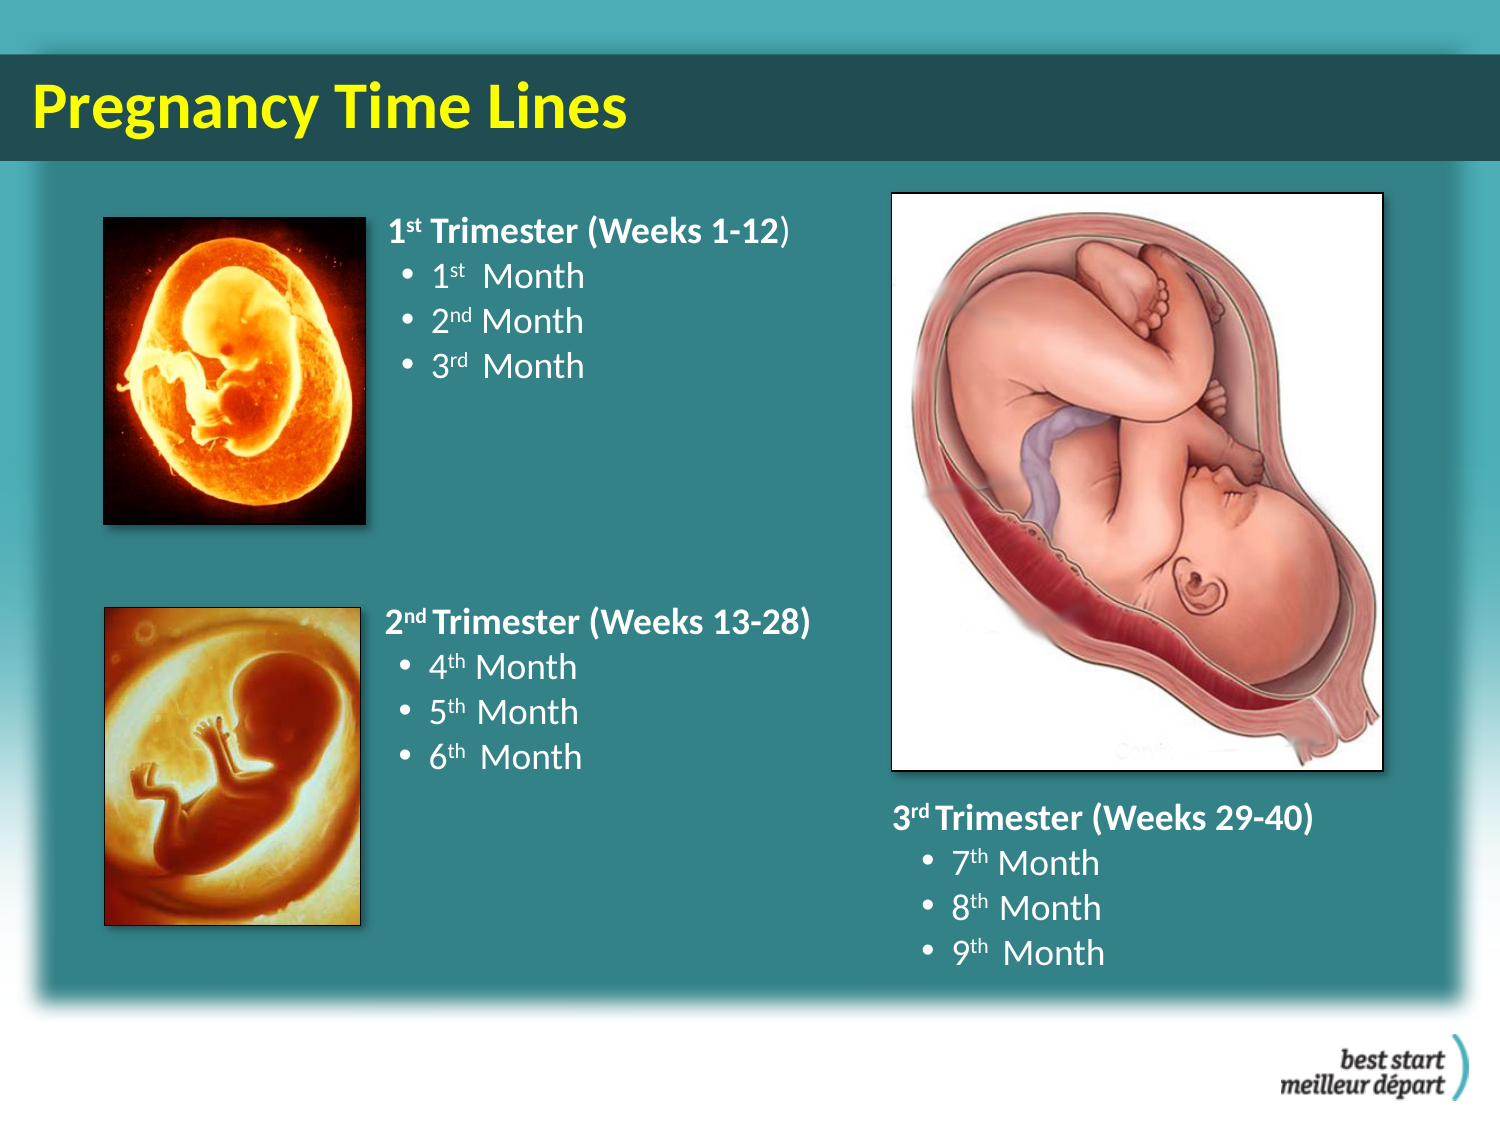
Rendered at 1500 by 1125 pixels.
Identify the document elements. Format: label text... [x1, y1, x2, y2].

text_box 2nd Trimester (Weeks 13-28) 4th Month 5th Month 6th Month [369, 589, 827, 785]
text_box Pregnancy Time Lines [17, 54, 1483, 173]
picture [104, 608, 361, 925]
picture [0, 163, 1500, 1125]
text_box [0, 53, 1500, 163]
picture [0, 0, 1500, 53]
picture [892, 193, 1383, 771]
text_box 3rd Trimester (Weeks 29-40) 7th Month 8th Month 9th Month [877, 785, 1330, 980]
picture [104, 218, 365, 525]
text_box 1st Trimester (Weeks 1-12) 1st Month 2nd Month 3rd Month [372, 198, 806, 439]
